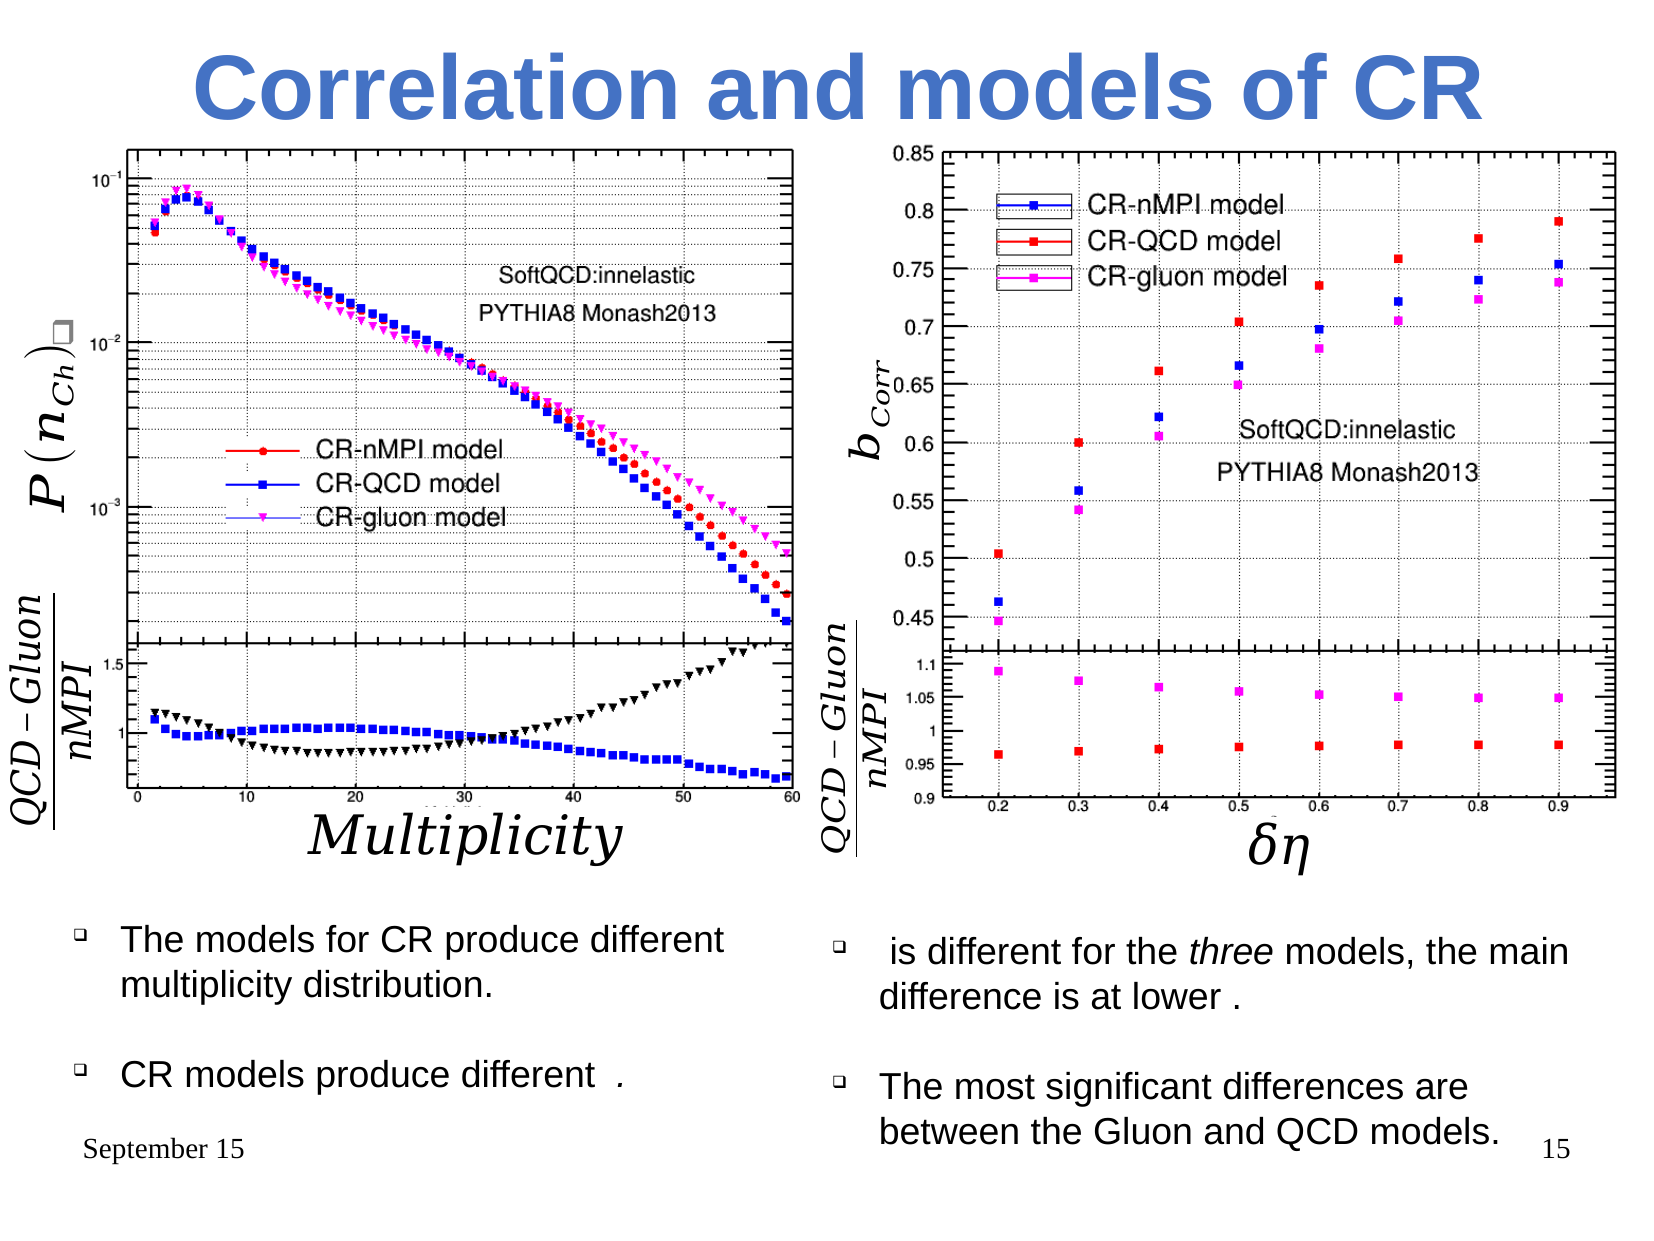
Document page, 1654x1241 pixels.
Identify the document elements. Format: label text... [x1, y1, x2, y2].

picture [0, 135, 1641, 872]
title Correlation and models of CR [72, 16, 1608, 137]
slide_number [82, 1129, 468, 1216]
slide_number 15 [1185, 1129, 1571, 1216]
